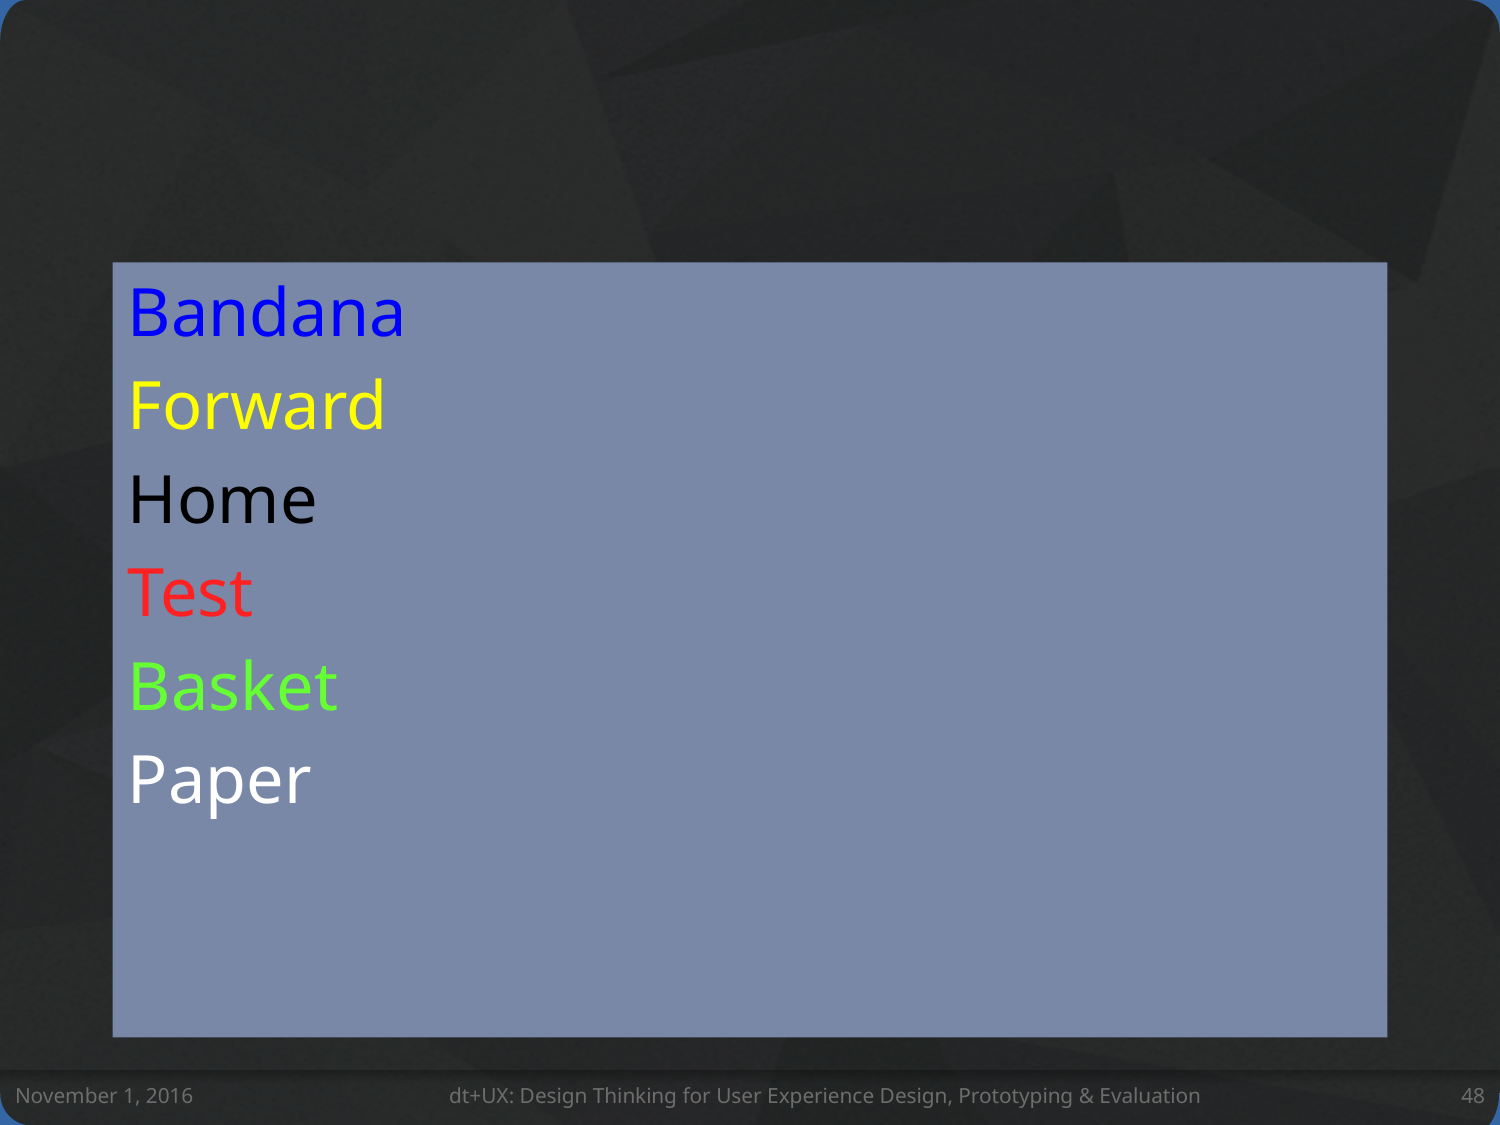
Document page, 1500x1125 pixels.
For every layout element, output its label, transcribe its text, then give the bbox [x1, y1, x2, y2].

slide_number 48 [1337, 1074, 1500, 1125]
list Bandana Forward Home Test Basket Paper [112, 262, 1388, 1038]
footer dt+UX: Design Thinking for User Experience Design, Prototyping & Evaluation [312, 1074, 1337, 1125]
picture [0, 0, 1500, 1074]
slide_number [0, 1074, 312, 1125]
